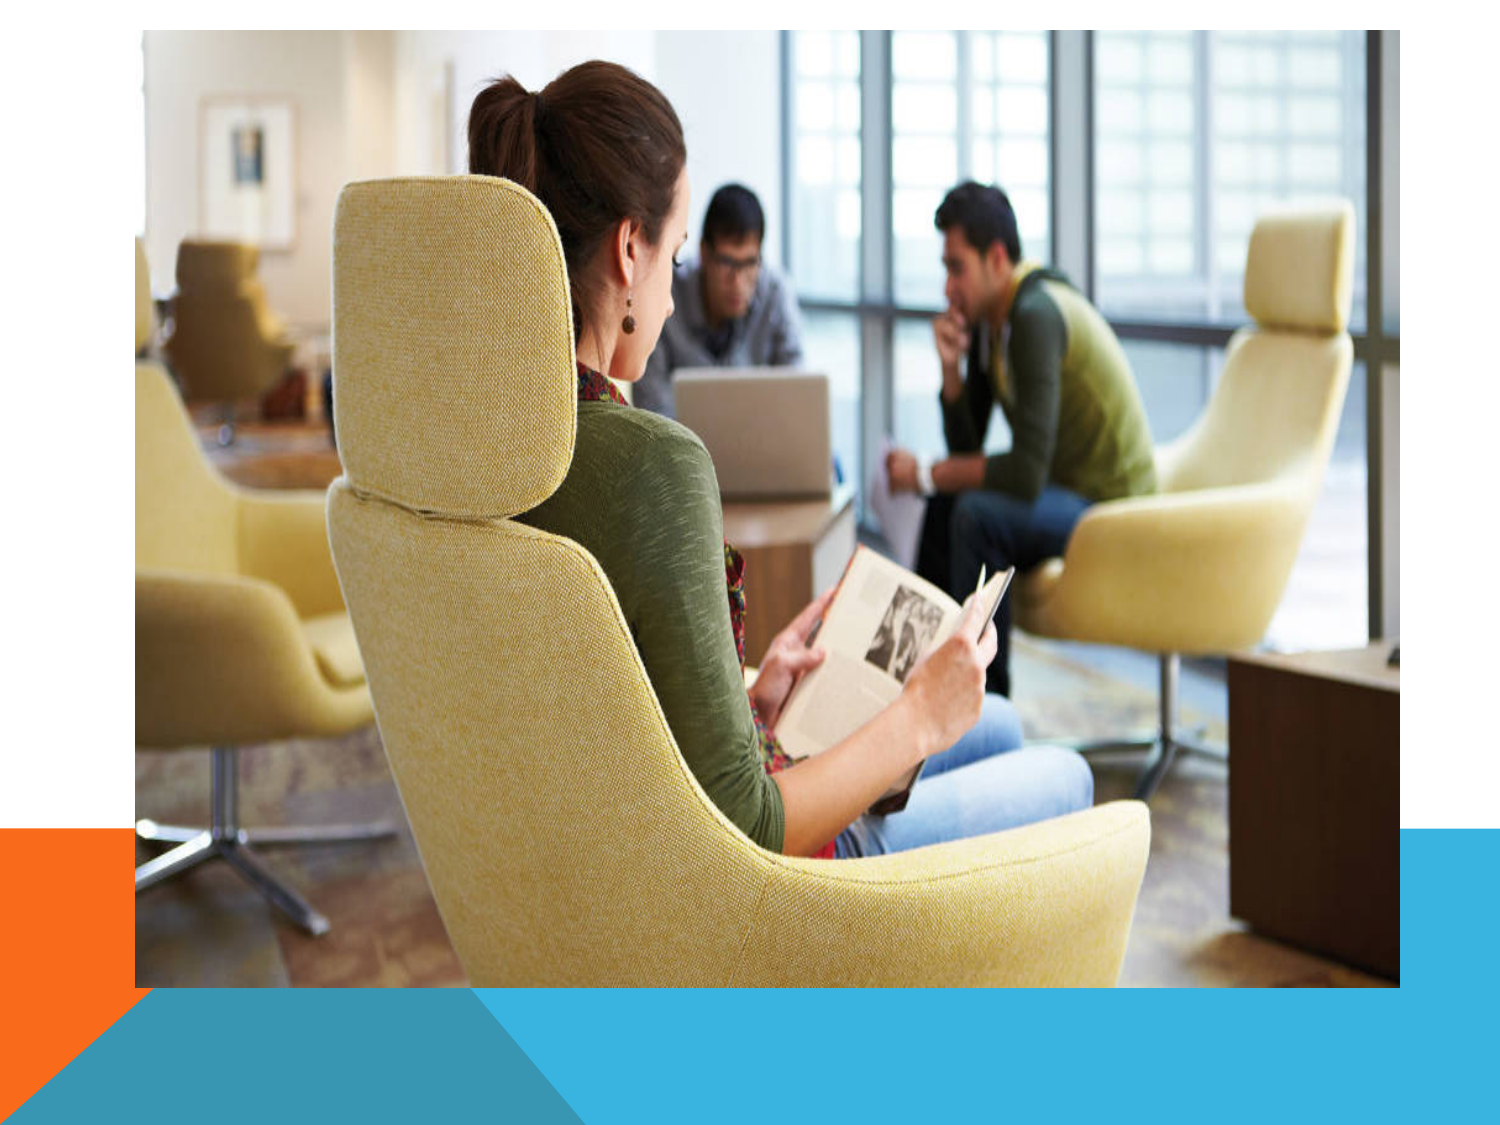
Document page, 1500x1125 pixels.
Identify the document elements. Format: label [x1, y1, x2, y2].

picture [135, 30, 1400, 988]
